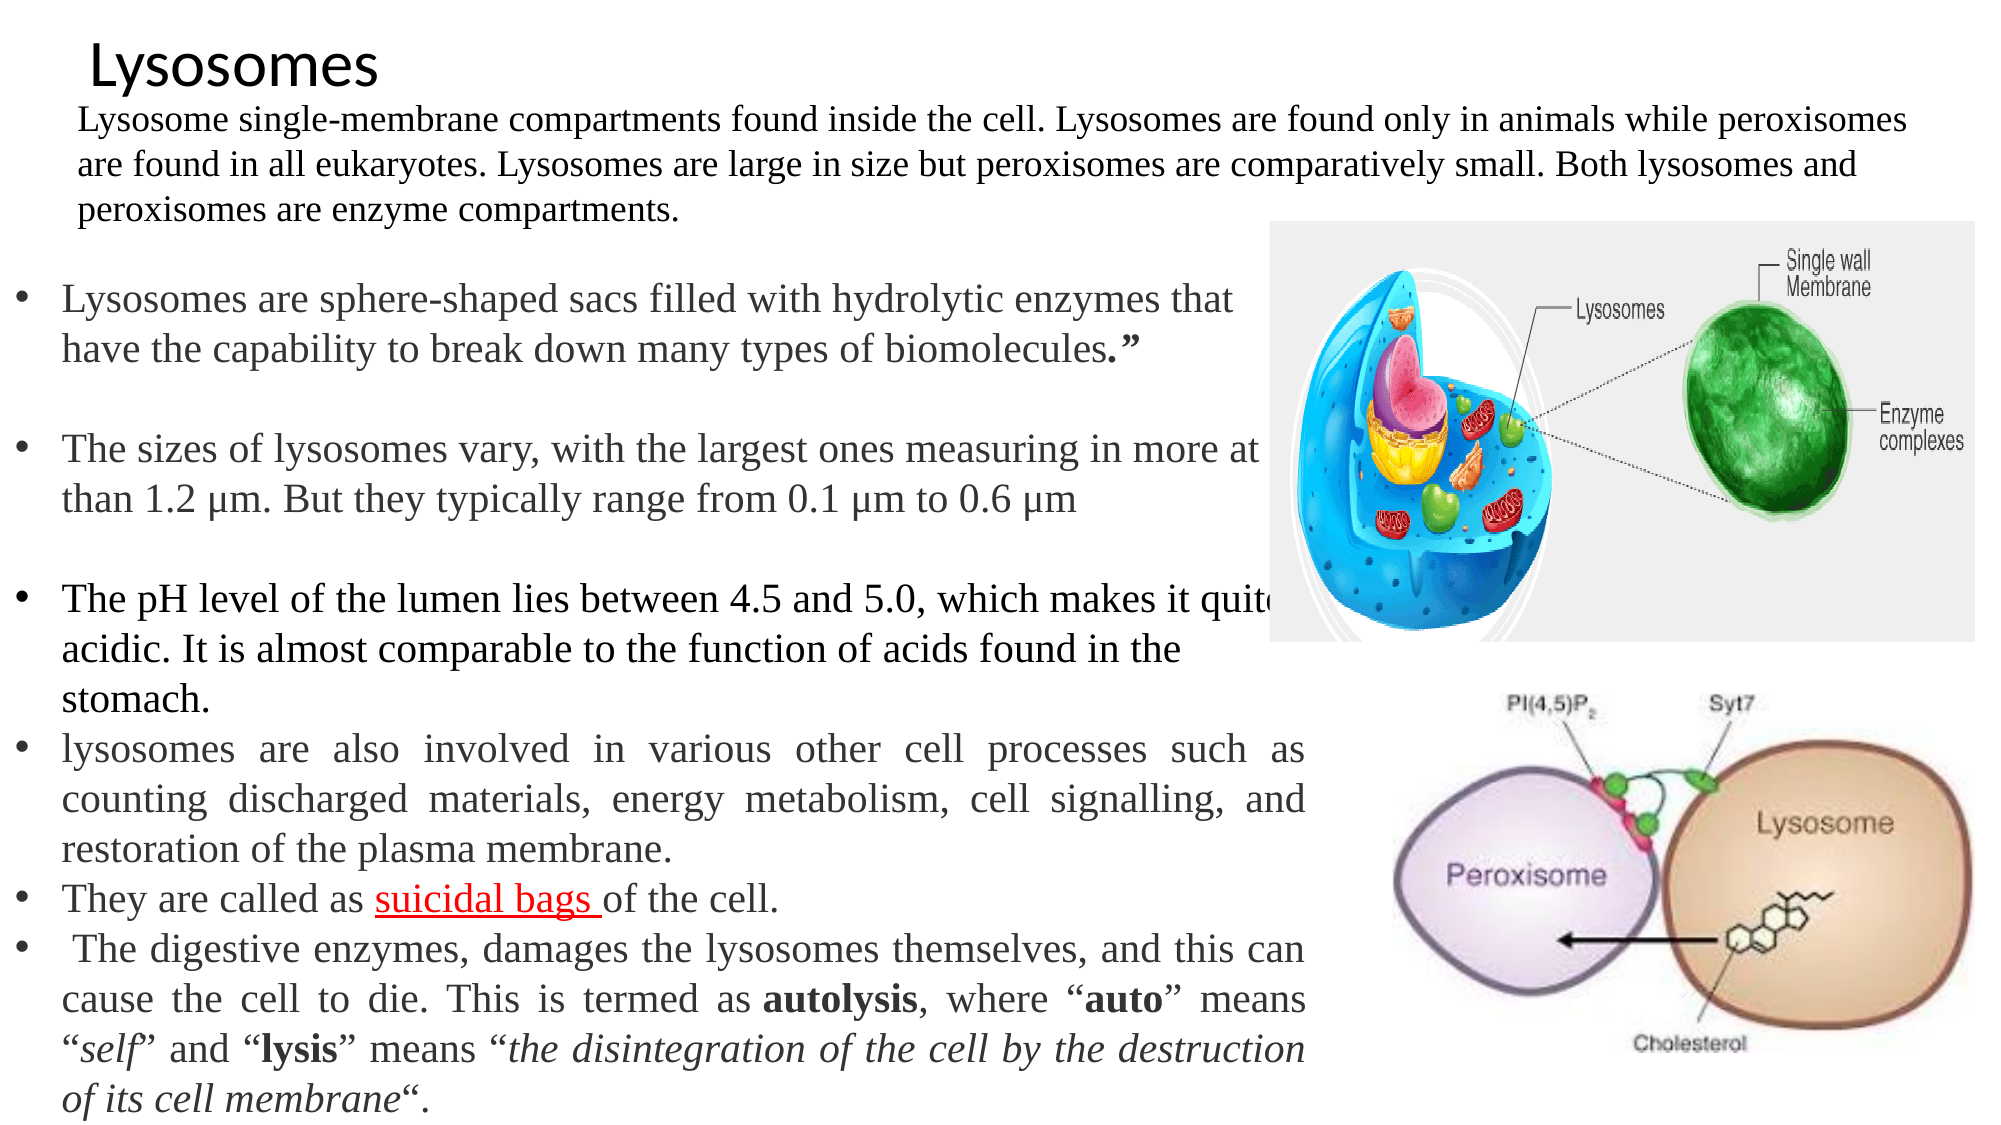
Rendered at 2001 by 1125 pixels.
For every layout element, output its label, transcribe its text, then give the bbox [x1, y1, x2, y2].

text_box Lysosome single-membrane compartments found inside the cell. Lysosomes are found only in animals while peroxisomes are found in all eukaryotes. Lysosomes are large in size but peroxisomes are comparatively small. Both lysosomes and peroxisomes are enzyme compartments. [62, 86, 1943, 236]
picture [1392, 693, 1975, 1053]
text_box Lysosomes [74, 12, 483, 108]
text_box Lysosomes are sphere-shaped sacs filled with hydrolytic enzymes that have the capability to break down many types of biomolecules.” The sizes of lysosomes vary, with the largest ones measuring in more at than 1.2 μm. But they typically range from 0.1 μm to 0.6 μm The pH level of the lumen lies between 4.5 and 5.0, which makes it quite acidic. It is almost comparable to the function of acids found in the stomach. lysosomes are also involved in various other cell processes such as counting discharged materials, energy metabolism, cell signalling, and restoration of the plasma membrane. They are called as suicidal bags of the cell. The digestive enzymes, damages the lysosomes themselves, and this can cause the cell to die. This is termed as autolysis, where “auto” means “self” and “lysis” means “the disintegration of the cell by the destruction of its cell membrane“. [0, 263, 1322, 1125]
picture [1269, 221, 1975, 642]
